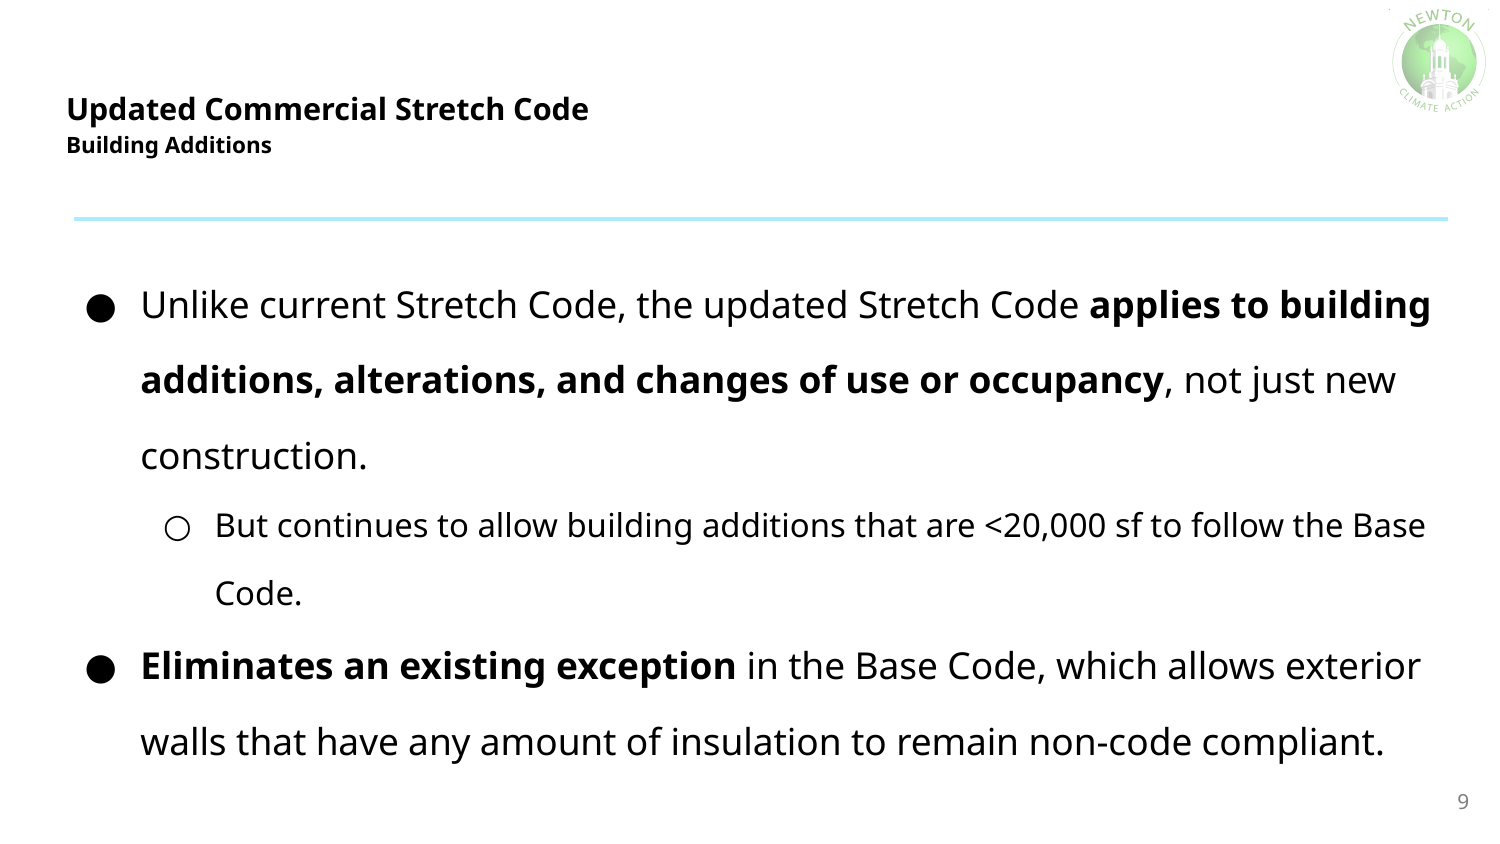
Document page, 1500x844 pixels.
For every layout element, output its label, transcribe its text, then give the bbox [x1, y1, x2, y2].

list Unlike current Stretch Code, the updated Stretch Code applies to building additions, alterations, and changes of use or occupancy, not just new construction. But continues to allow building additions that are <20,000 sf to follow the Base Code. Eliminates an existing exception in the Base Code, which allows exterior walls that have any amount of insulation to remain non-code compliant. [51, 239, 1449, 800]
slide_number ‹#› [1394, 769, 1484, 834]
title Updated Commercial Stretch Code Building Additions [51, 72, 1449, 176]
